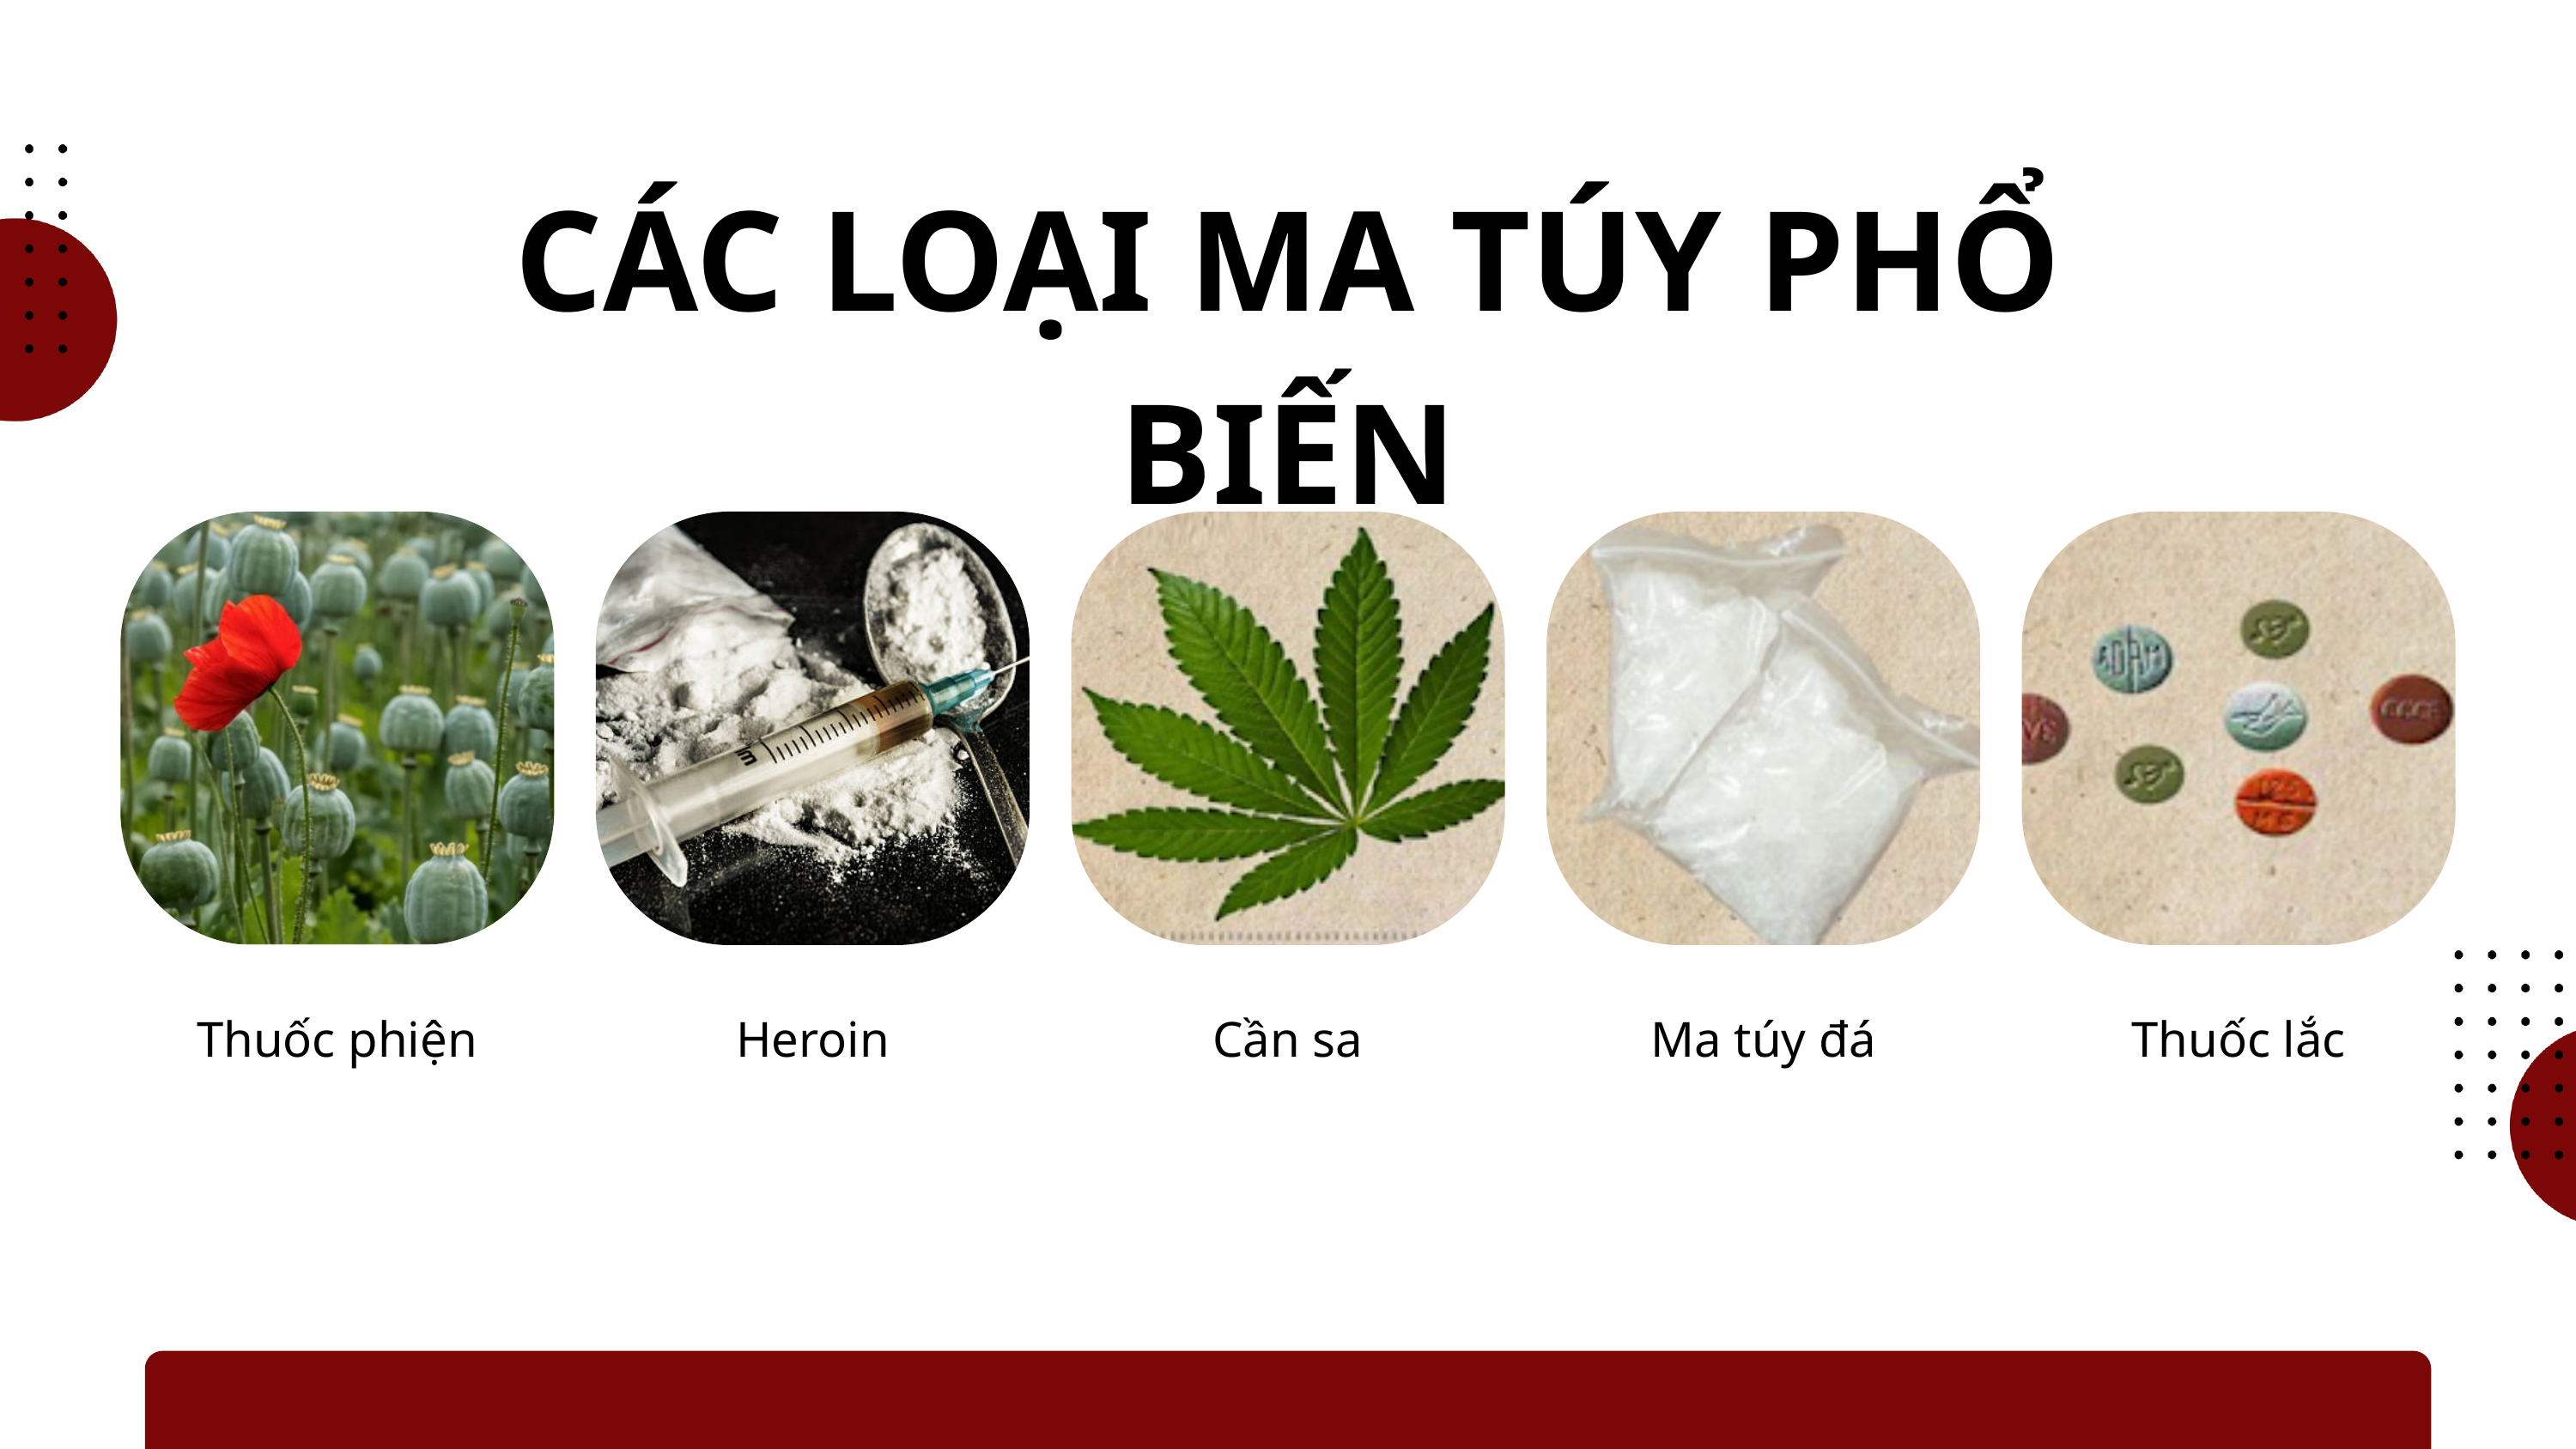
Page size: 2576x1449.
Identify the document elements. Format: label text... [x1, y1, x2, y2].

text_box Ma túy đá [1546, 999, 1981, 1067]
text_box [2454, 950, 2576, 1270]
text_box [119, 511, 555, 946]
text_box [595, 511, 1030, 946]
text_box Thuốc phiện [120, 999, 555, 1067]
text_box Heroin [595, 999, 1030, 1067]
text_box Thuốc lắc [2021, 999, 2456, 1067]
text_box Cần sa [1071, 999, 1505, 1067]
text_box CÁC LOẠI MA TÚY PHỔ BIẾN [483, 144, 2093, 533]
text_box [144, 1350, 2432, 1449]
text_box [1071, 511, 1505, 946]
text_box [0, 144, 159, 464]
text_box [2021, 511, 2456, 946]
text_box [1546, 511, 1981, 946]
